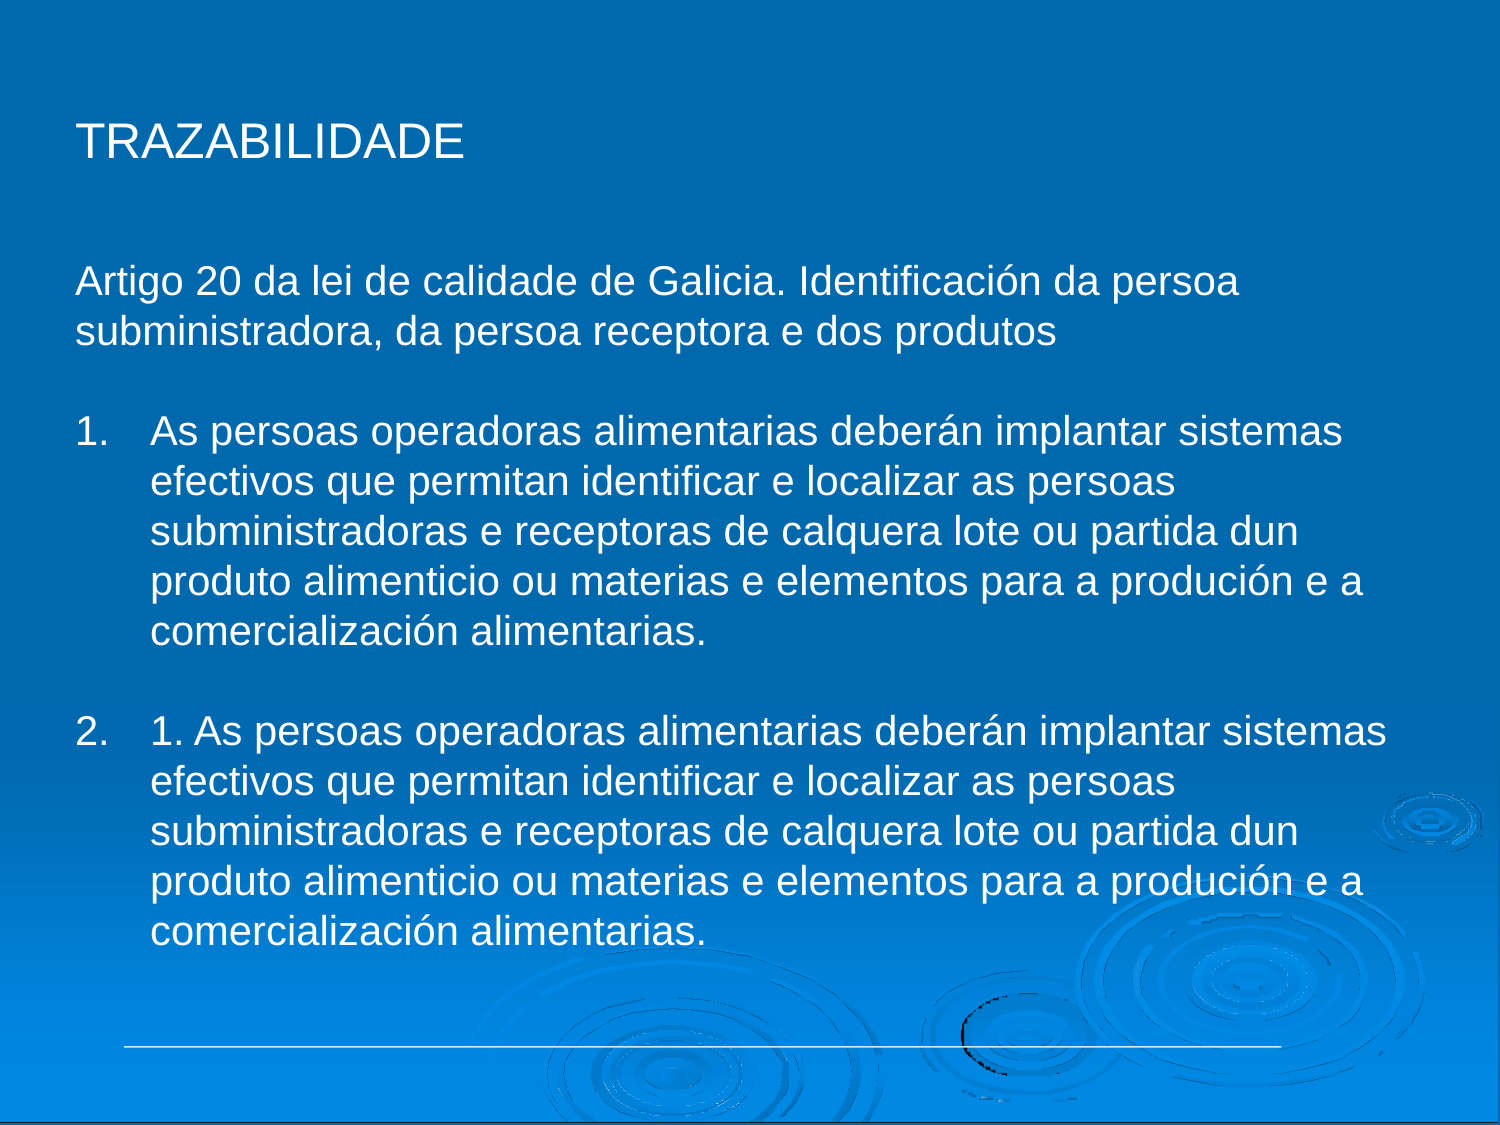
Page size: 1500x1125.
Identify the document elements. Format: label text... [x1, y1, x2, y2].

title TRAZABILIDADE [75, 44, 1425, 233]
picture [0, 699, 1498, 1123]
subtitle Artigo 20 da lei de calidade de Galicia. Identificación da persoa subministradora, da persoa receptora e dos produtos As persoas operadoras alimentarias deberán implantar sistemas efectivos que permitan identificar e localizar as persoas subministradoras e receptoras de calquera lote ou partida dun produto alimenticio ou materias e elementos para a produción e a comercialización alimentarias. 1. As persoas operadoras alimentarias deberán implantar sistemas efectivos que permitan identificar e localizar as persoas subministradoras e receptoras de calquera lote ou partida dun produto alimenticio ou materias e elementos para a produción e a comercialización alimentarias. [75, 243, 1425, 964]
